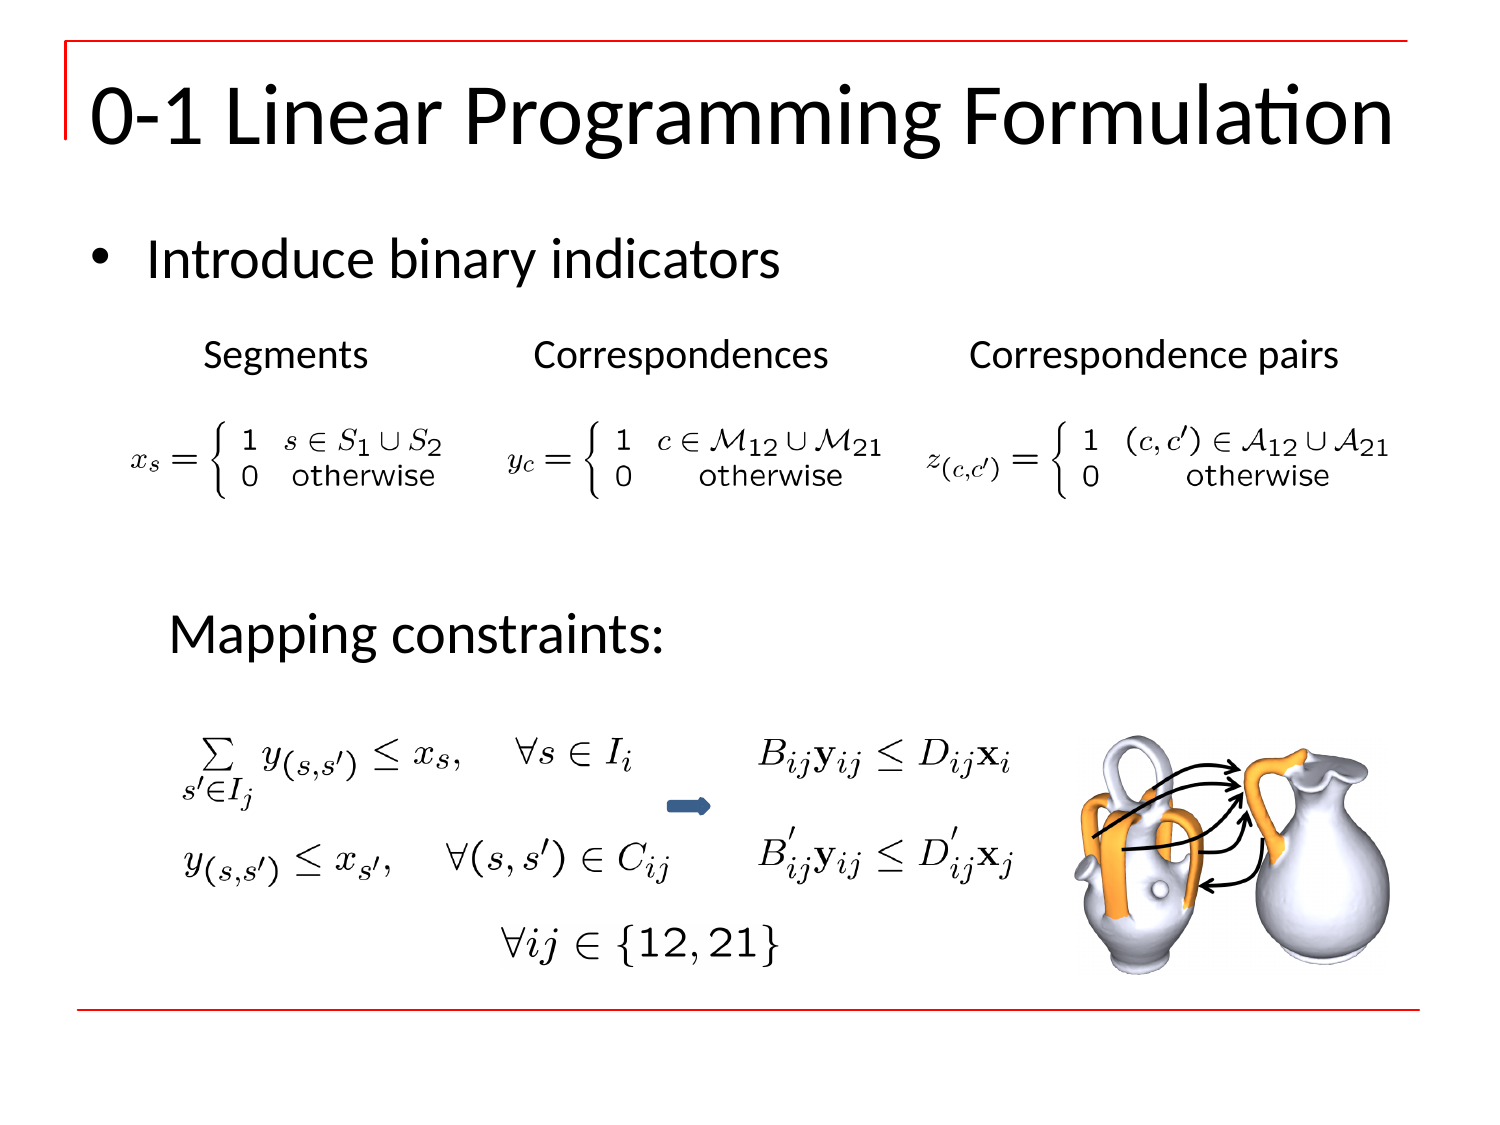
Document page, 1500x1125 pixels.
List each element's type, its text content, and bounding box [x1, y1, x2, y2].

title 0-1 Linear Programming Formulation [75, 45, 1425, 175]
text_box Correspondences [518, 319, 844, 385]
picture [131, 420, 441, 500]
picture [500, 925, 779, 968]
text_box Segments [188, 319, 384, 385]
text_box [152, 590, 1389, 975]
picture [506, 420, 881, 500]
text_box Correspondence pairs [954, 319, 1355, 385]
list Introduce binary indicators [75, 212, 1400, 988]
picture [926, 420, 1388, 500]
